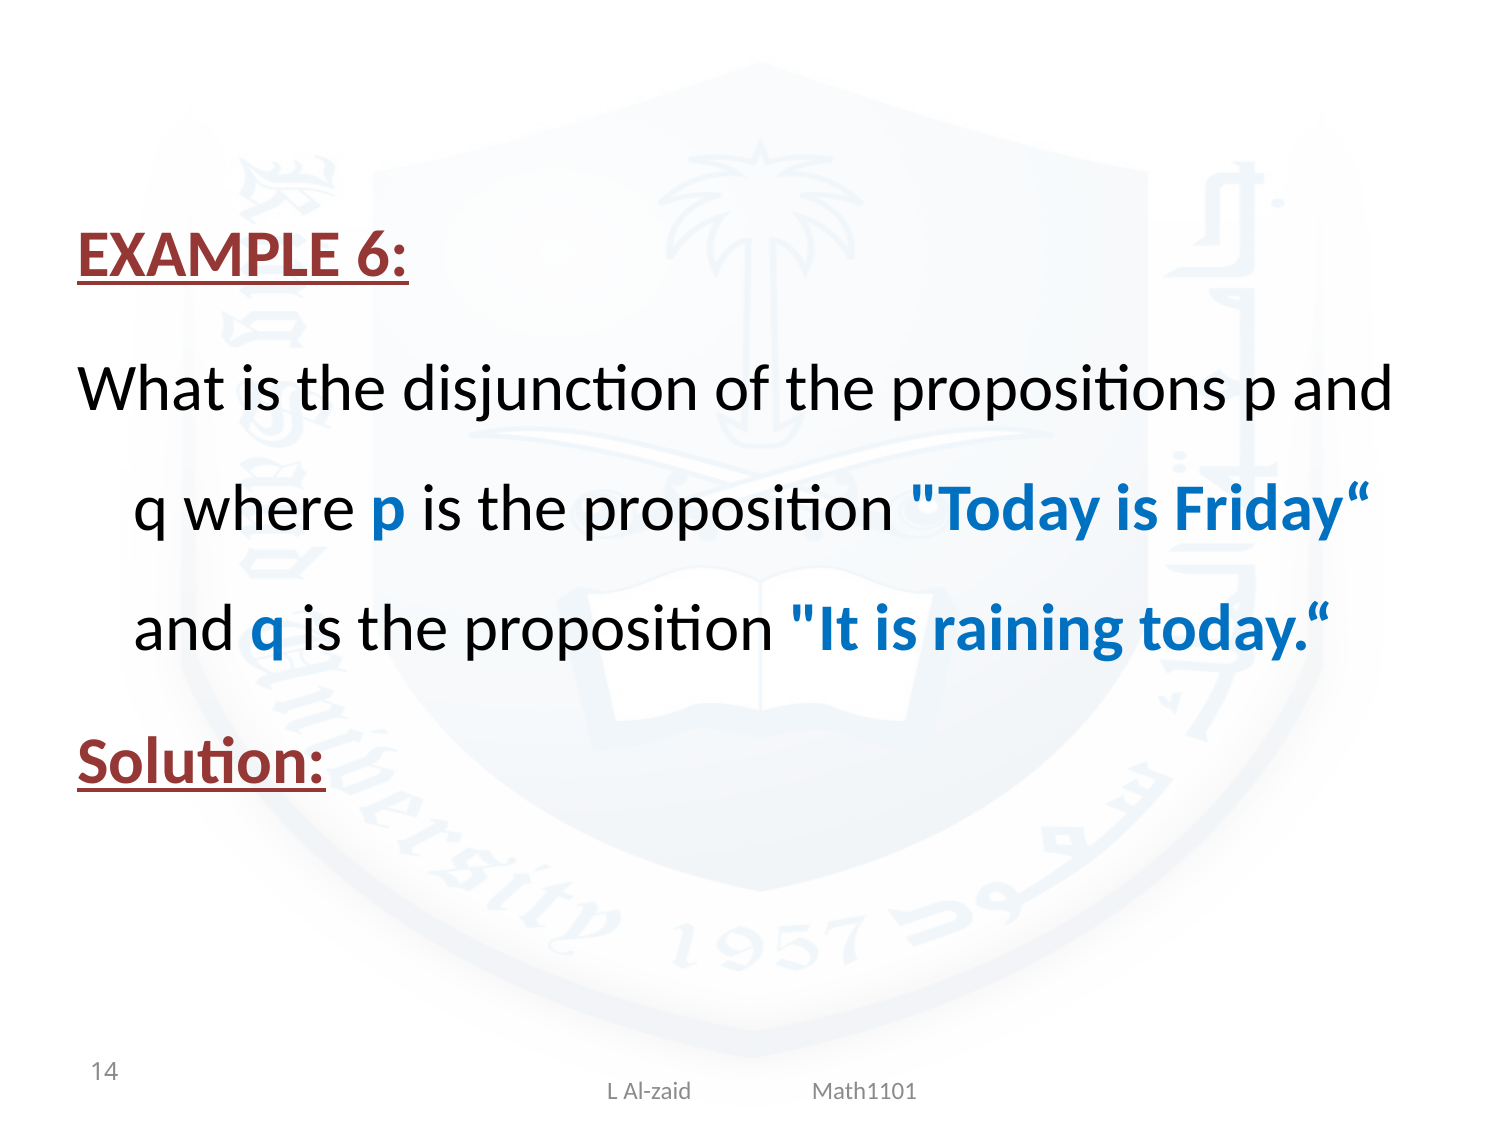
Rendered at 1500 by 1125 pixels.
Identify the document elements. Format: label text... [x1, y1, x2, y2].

slide_number 14 [75, 1042, 425, 1103]
list EXAMPLE 6: What is the disjunction of the propositions p and q where p is the proposition "Today is Friday“ and q is the proposition "It is raining today.“ Solution: [62, 162, 1413, 905]
text_box L Al-zaid Math1101 [525, 1059, 1000, 1120]
